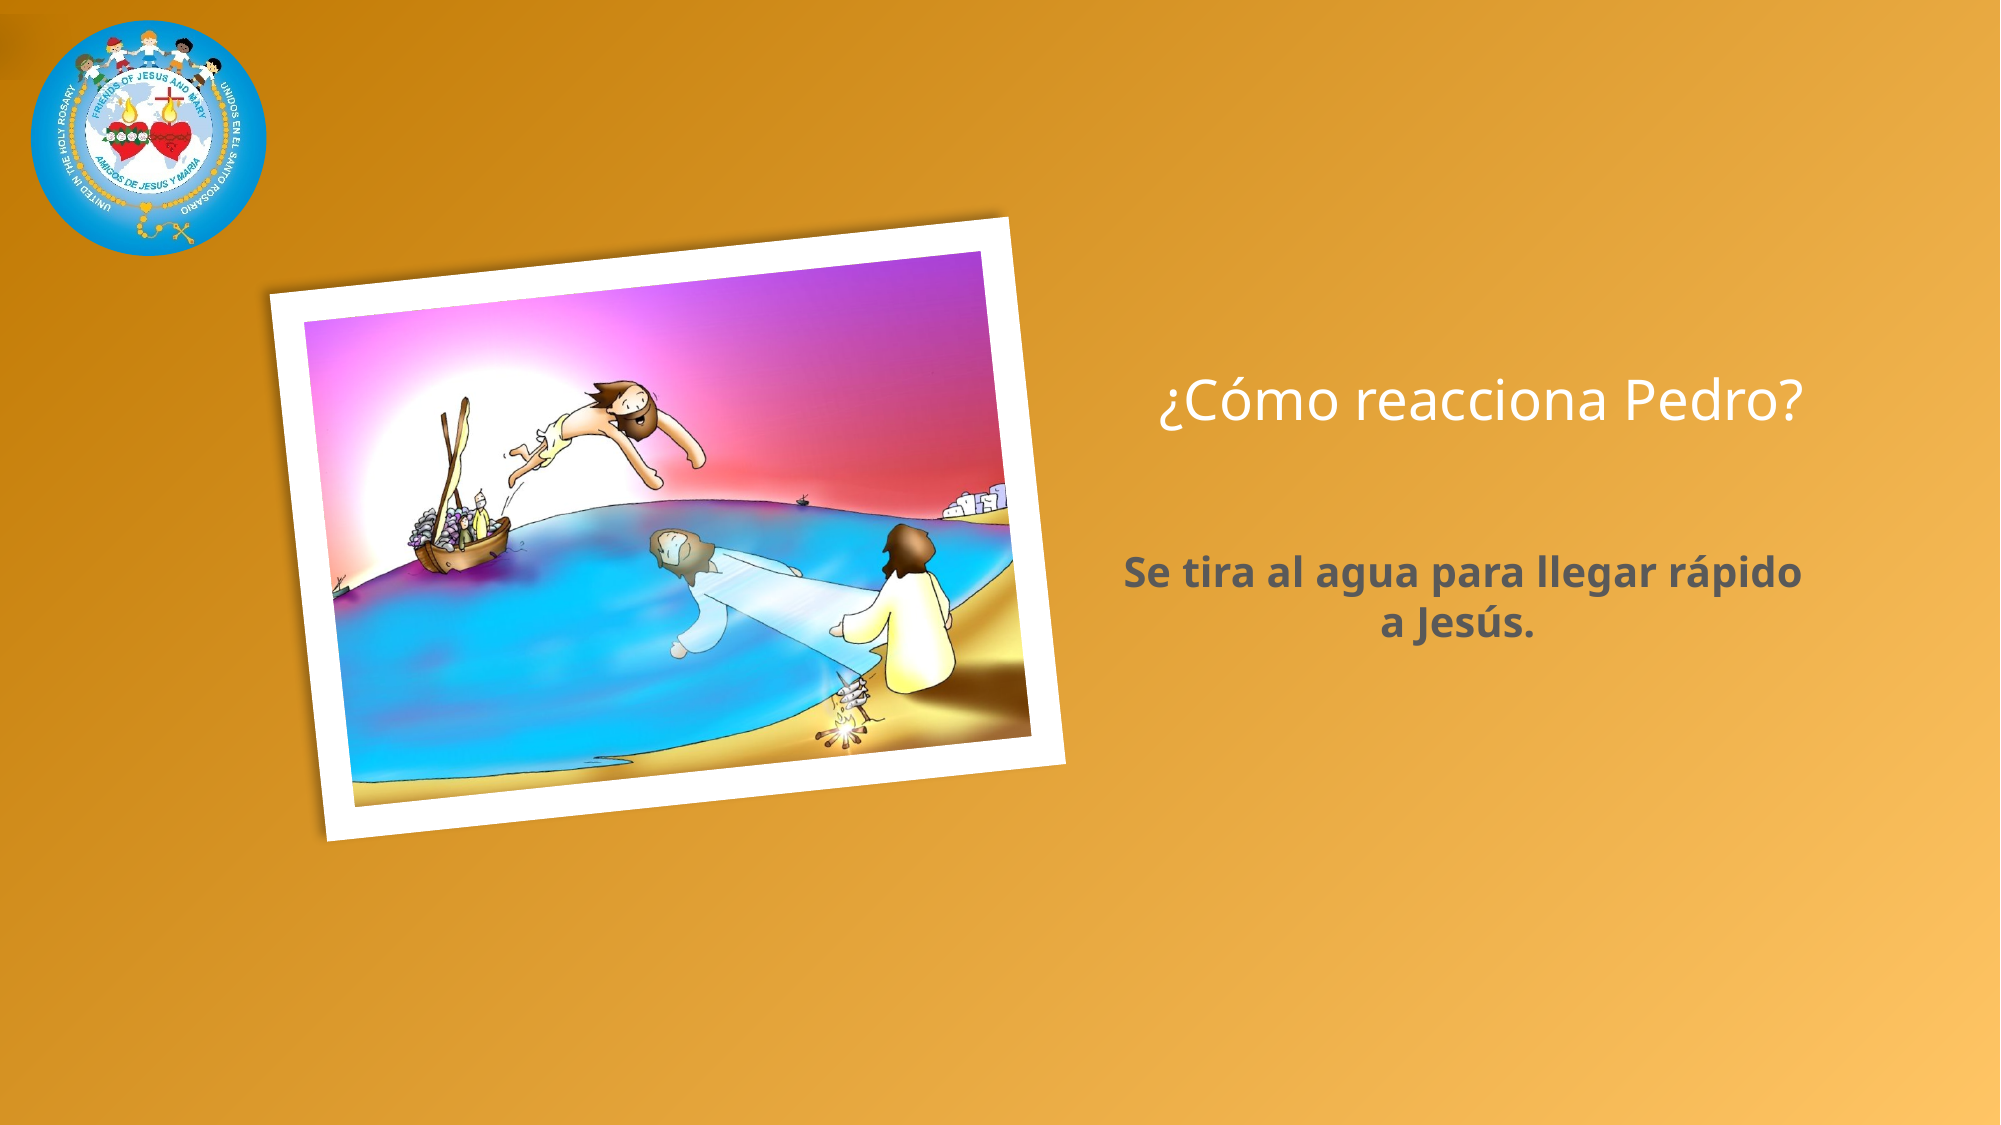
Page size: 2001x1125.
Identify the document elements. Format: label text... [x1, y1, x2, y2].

picture [305, 252, 1031, 807]
text_box Se tira al agua para llegar rápido a Jesús. [1095, 488, 1821, 654]
list ¿Cómo reacciona Pedro? [1067, 356, 1890, 578]
picture [55, 30, 242, 245]
